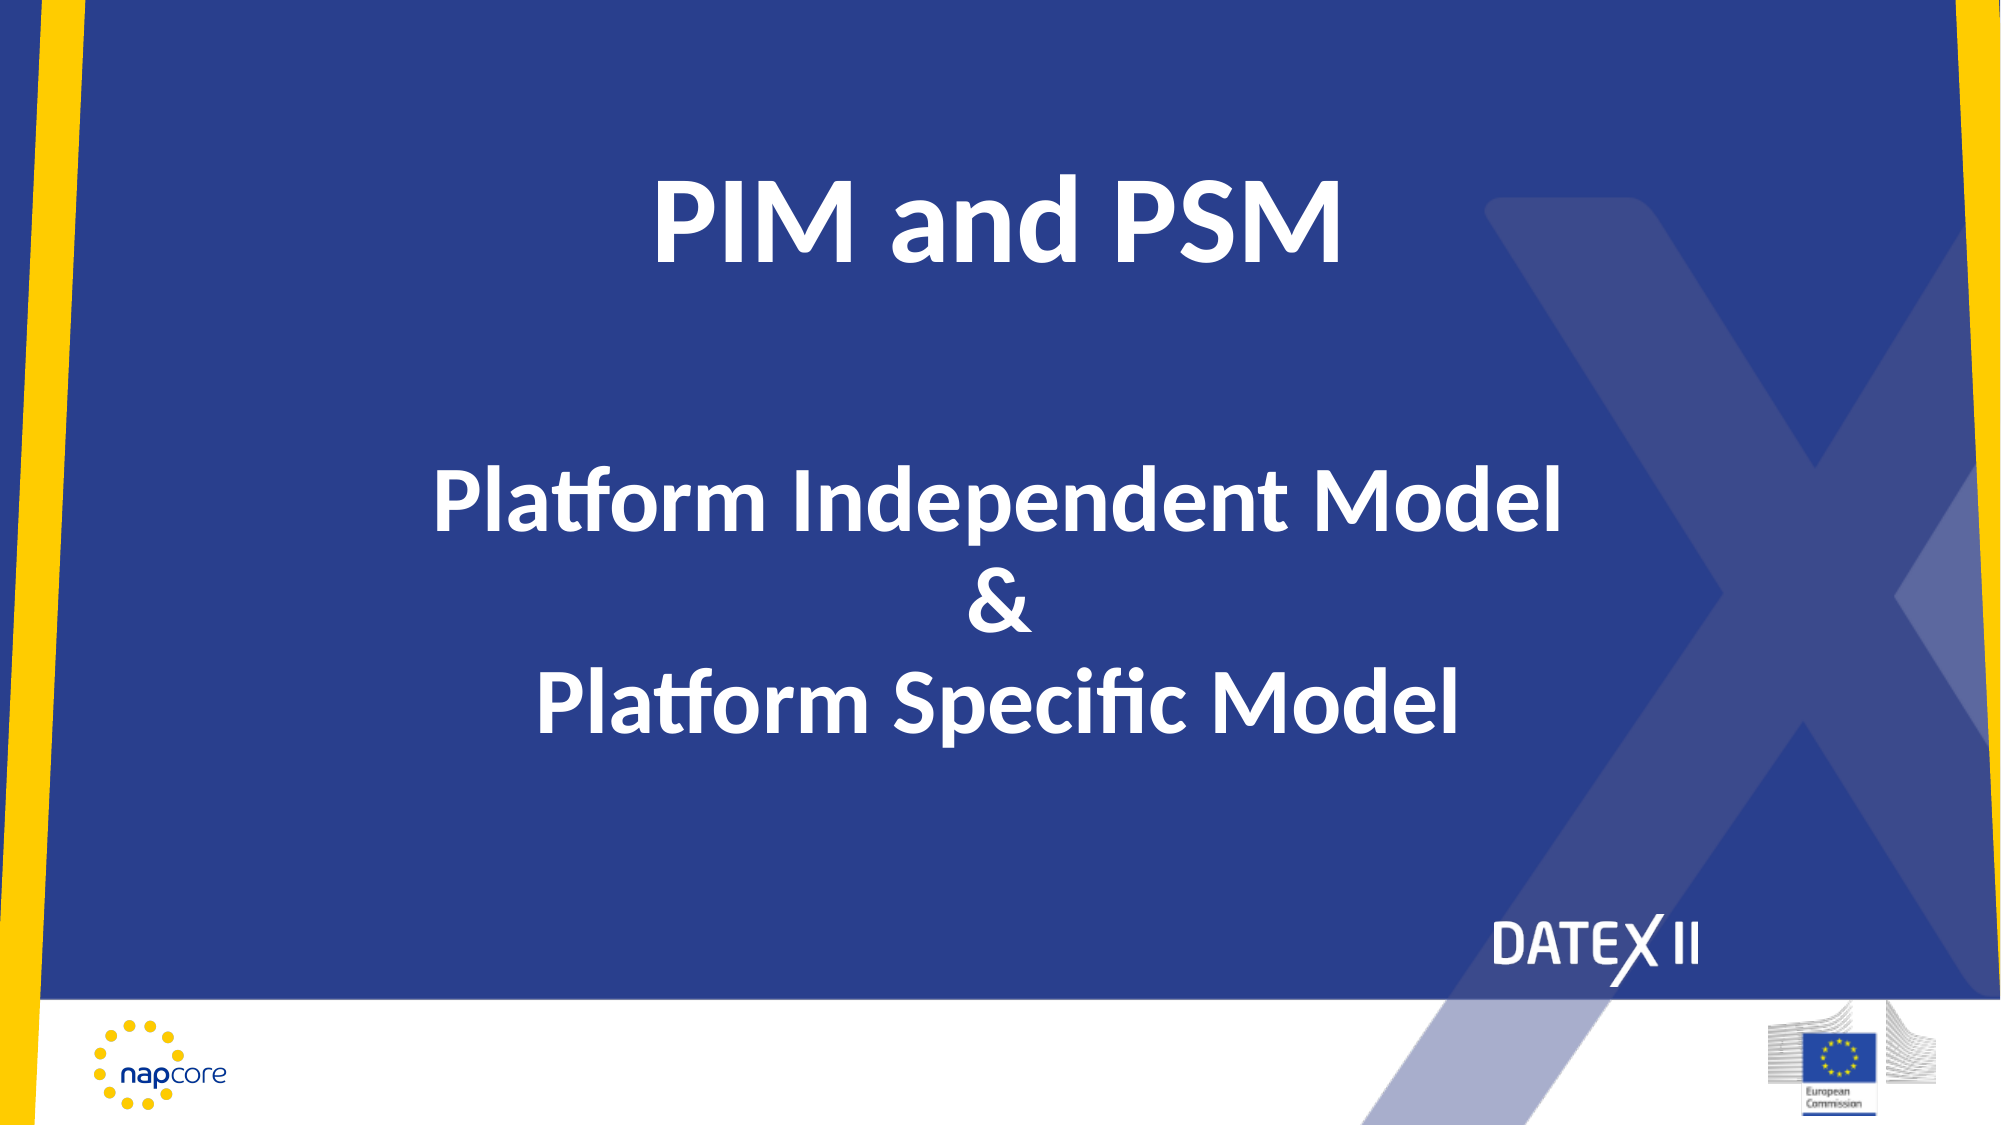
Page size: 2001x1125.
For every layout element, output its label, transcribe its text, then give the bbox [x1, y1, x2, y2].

list Platform Independent Model & Platform Specific Model [135, 329, 1862, 1000]
picture [35, 0, 2001, 1125]
title PIM and PSM [135, 21, 1862, 298]
picture [0, 0, 41, 904]
